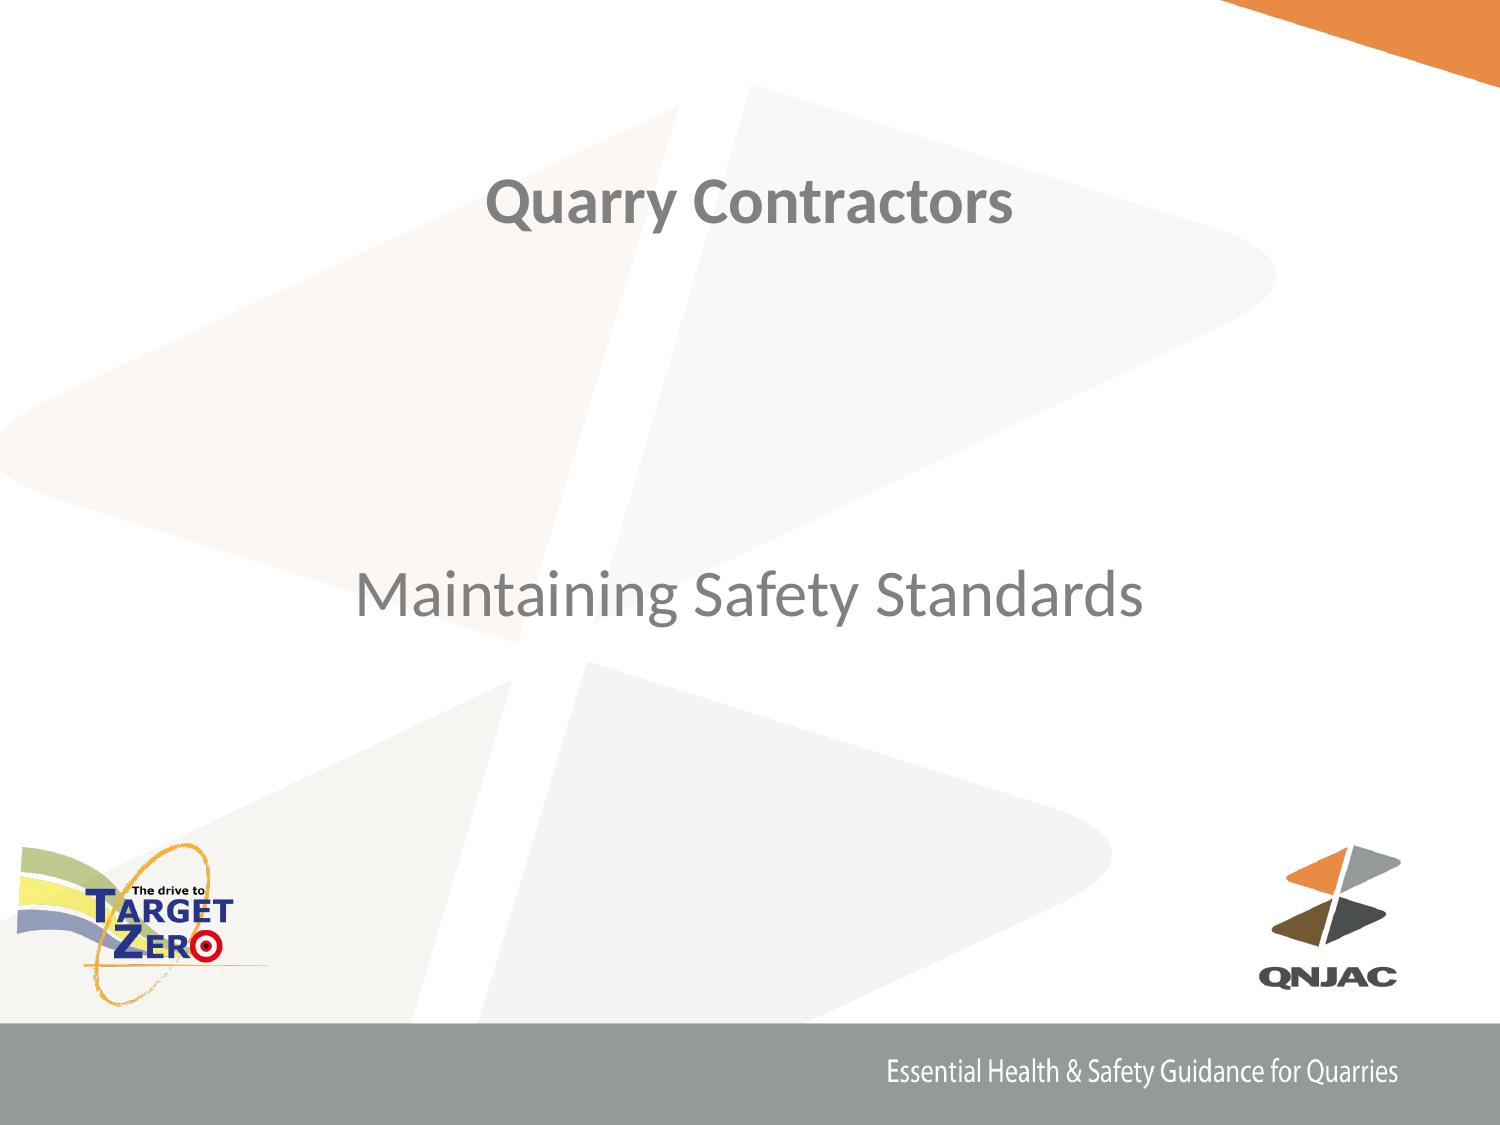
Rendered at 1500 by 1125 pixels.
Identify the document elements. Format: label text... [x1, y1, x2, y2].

title Quarry Contractors [112, 76, 1388, 318]
picture [0, 0, 1500, 1125]
subtitle Maintaining Safety Standards [225, 541, 1275, 830]
